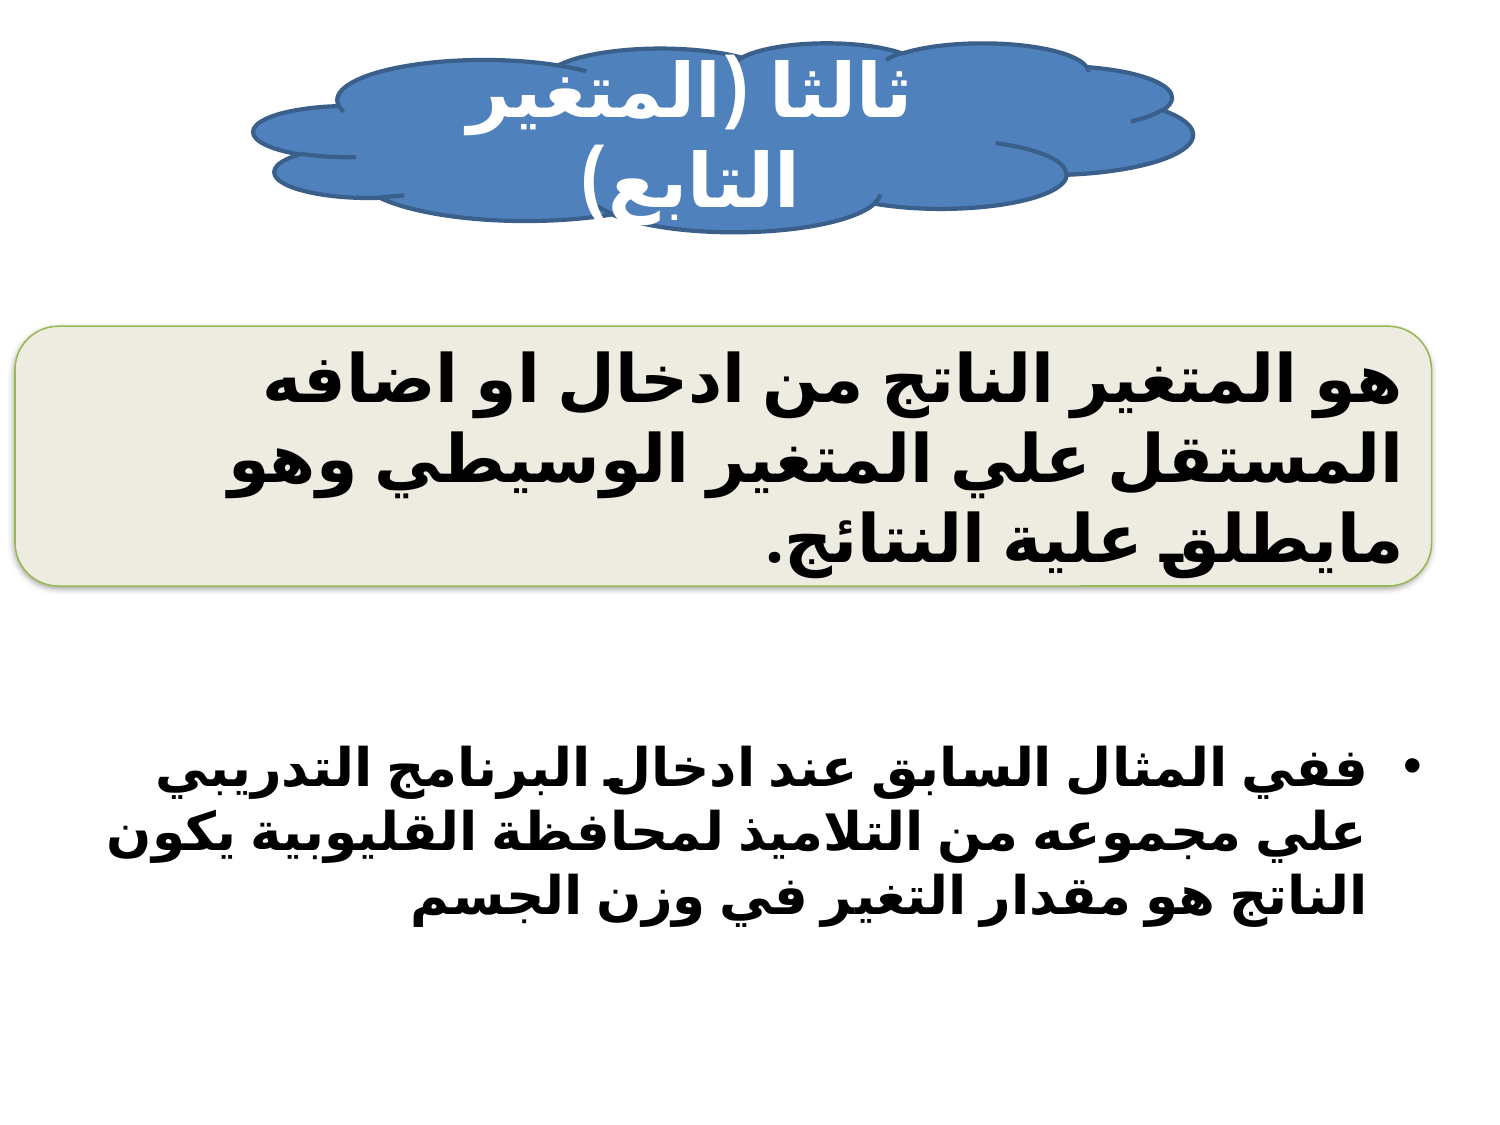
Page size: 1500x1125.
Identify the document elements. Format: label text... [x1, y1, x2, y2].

list ففي المثال السابق عند ادخال البرنامج التدريبي علي مجموعه من التلاميذ لمحافظة القليوبية يكون الناتج هو مقدار التغير في وزن الجسم [81, 656, 1432, 939]
text_box هو المتغير الناتج من ادخال او اضافه المستقل علي المتغير الوسيطي وهو مايطلق علية النتائج. [14, 325, 1433, 587]
text_box ثالثا (المتغير التابع) [250, 41, 1196, 235]
